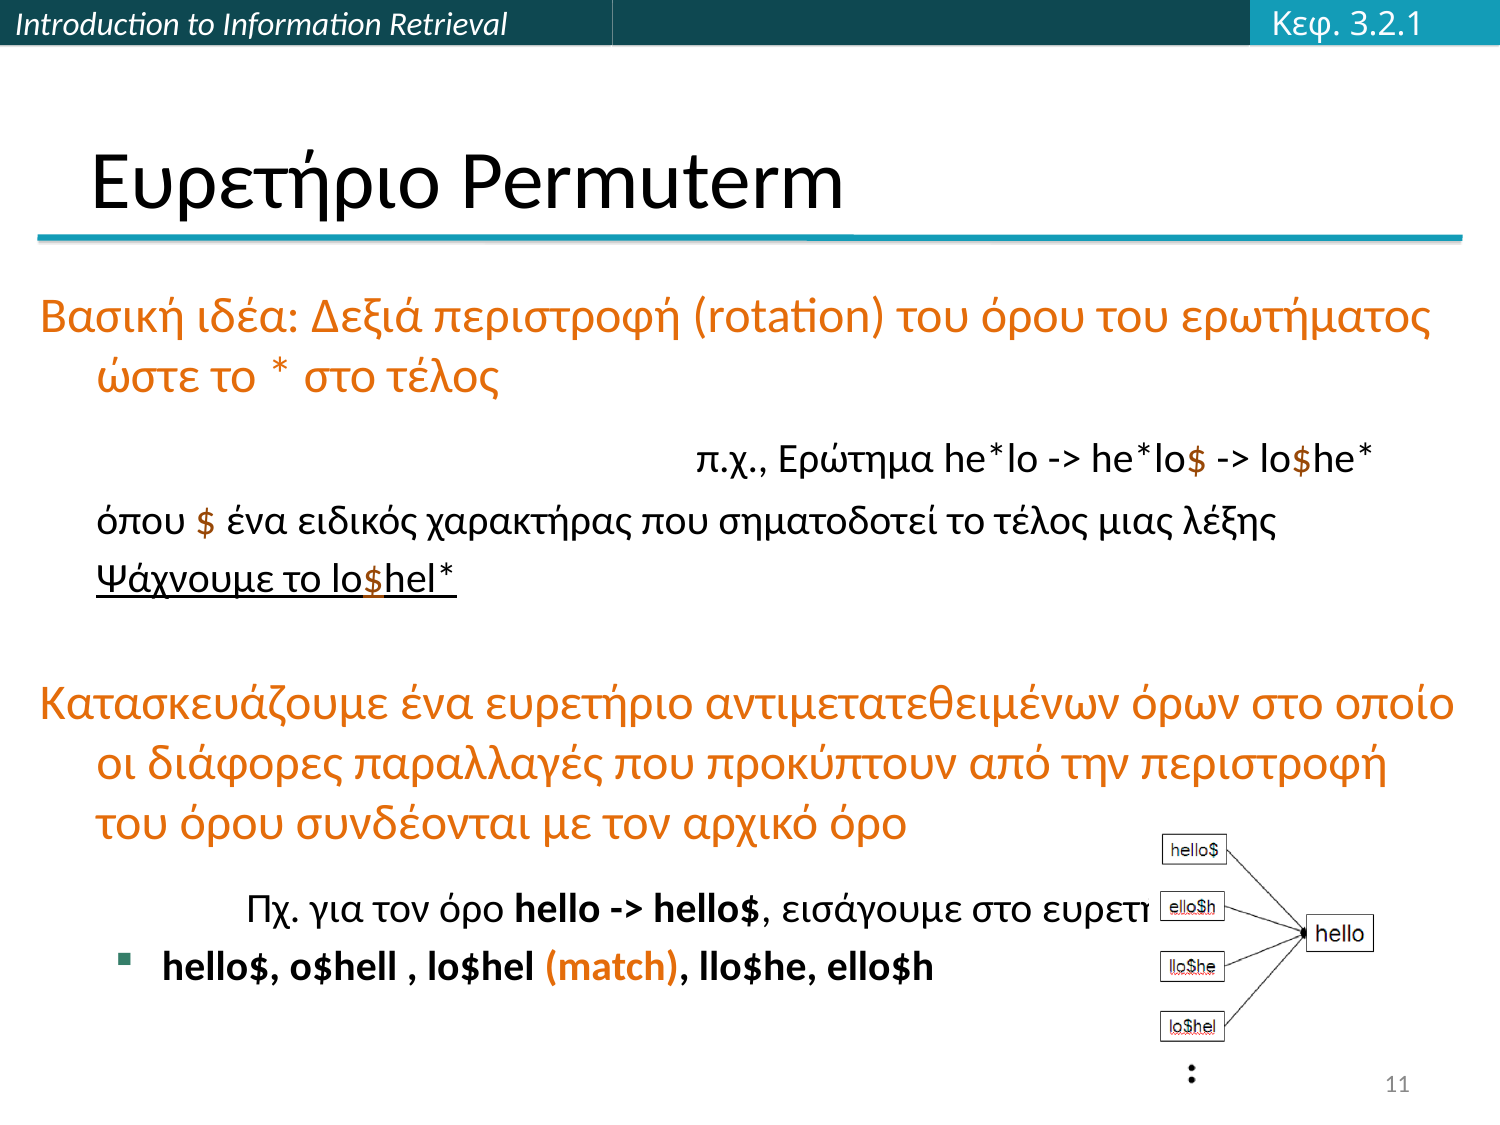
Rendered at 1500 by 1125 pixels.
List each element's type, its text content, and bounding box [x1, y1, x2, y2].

slide_number 11 [1074, 1062, 1425, 1103]
text_box Κεφ. 3.2.1 [1256, 0, 1440, 50]
picture [1149, 824, 1382, 1088]
list Βασική ιδέα: Δεξιά περιστροφή (rotation) του όρου του ερωτήματος ώστε το * στο τέλος π.χ., Ερώτημα he*lo -> he*lo$ -> lo$he* όπου $ ένα ειδικός χαρακτήρας που σηματοδοτεί το τέλος μιας λέξης Ψάχνουμε το lo$hel* Κατασκευάζουμε ένα ευρετήριο αντιμετατεθειμένων όρων στο οποίο οι διάφορες παραλλαγές που προκύπτουν από την περιστροφή του όρου συνδέονται με τον αρχικό όρο Πχ. για τον όρο hello -> hello$, εισάγουμε στο ευρετήριο τα: hello$, o$hell , lo$hel (match), llo$he, ello$h [24, 274, 1476, 1076]
title Ευρετήριο Permuterm [74, 44, 1426, 233]
